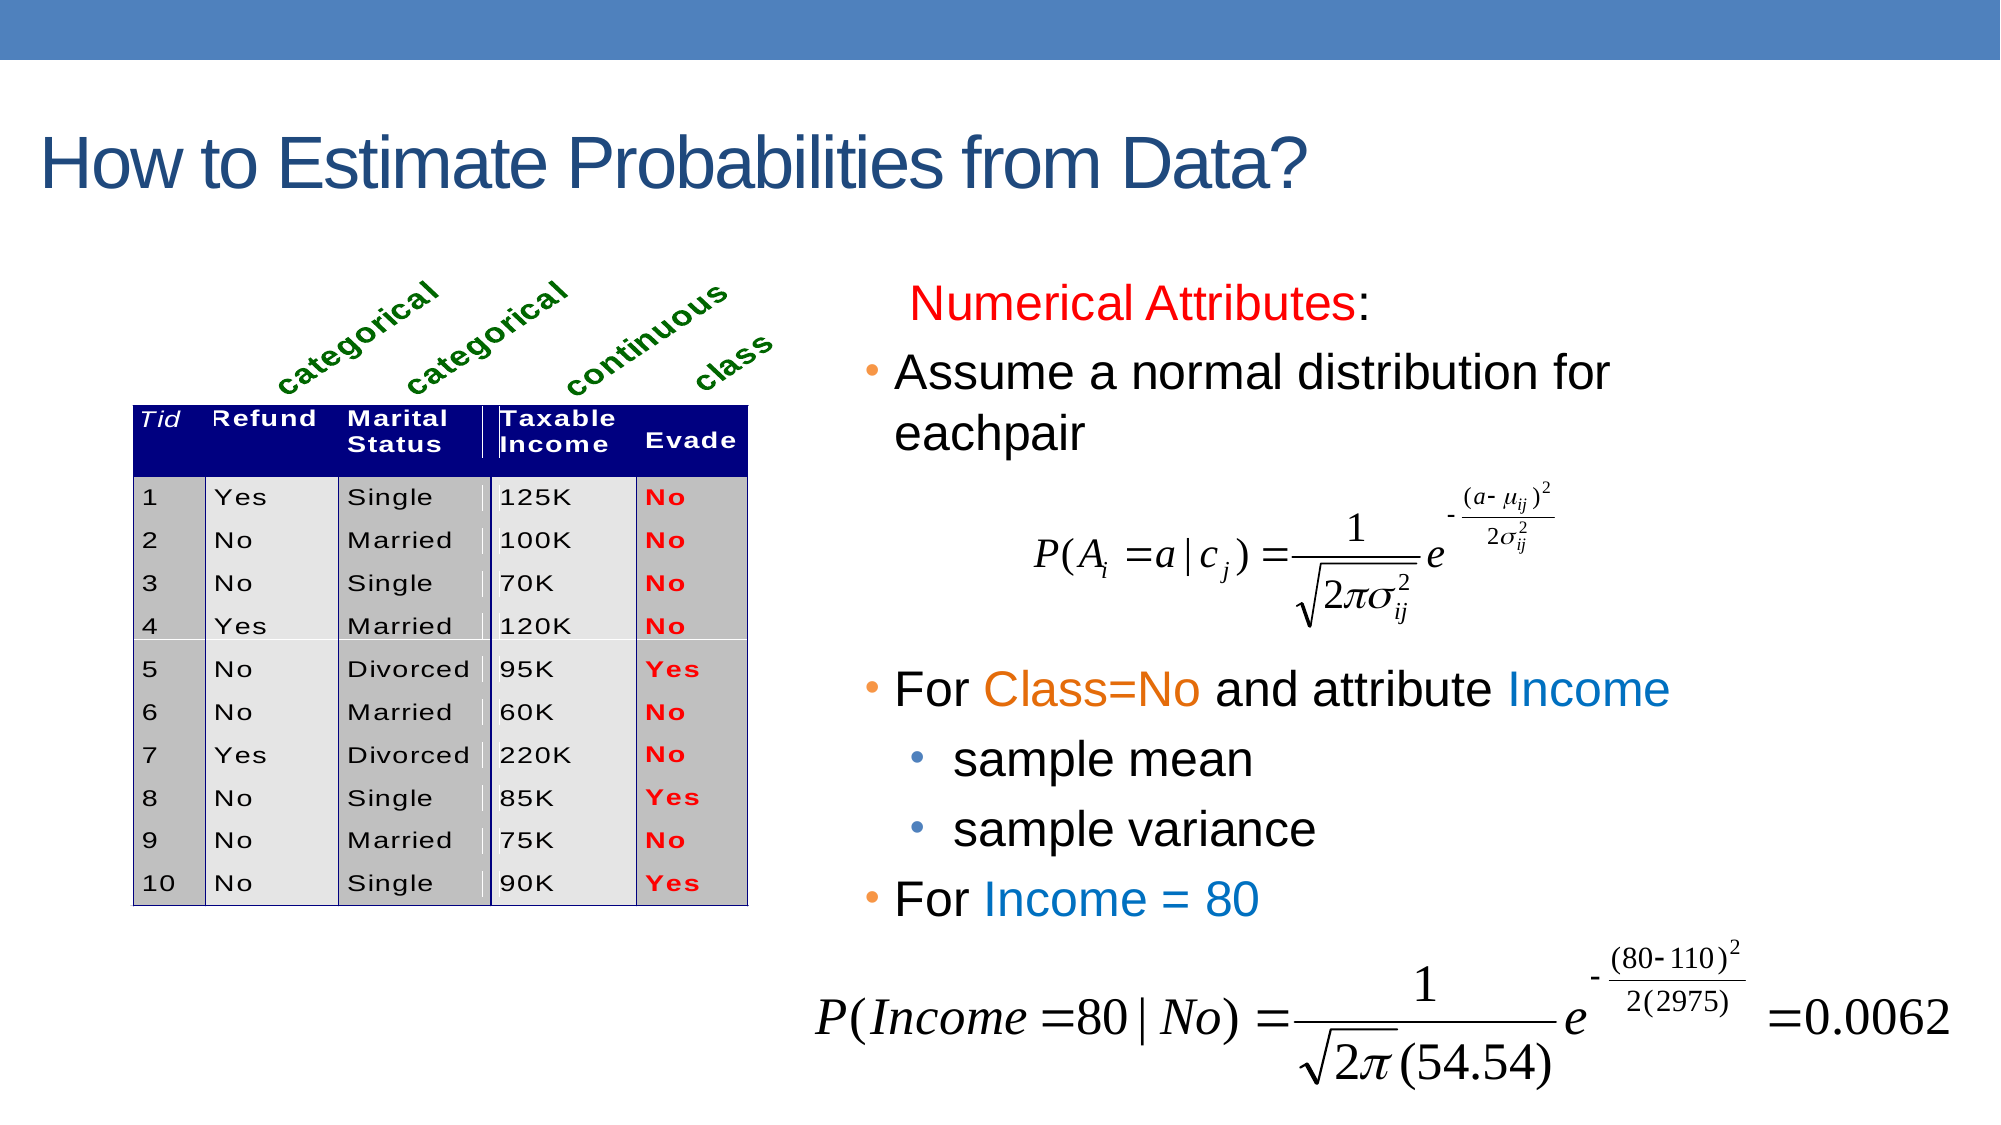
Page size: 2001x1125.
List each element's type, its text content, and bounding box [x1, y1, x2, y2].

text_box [1026, 470, 1563, 638]
title How to Estimate Probabilities from Data? [24, 70, 1450, 247]
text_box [117, 262, 807, 926]
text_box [806, 924, 1961, 1101]
